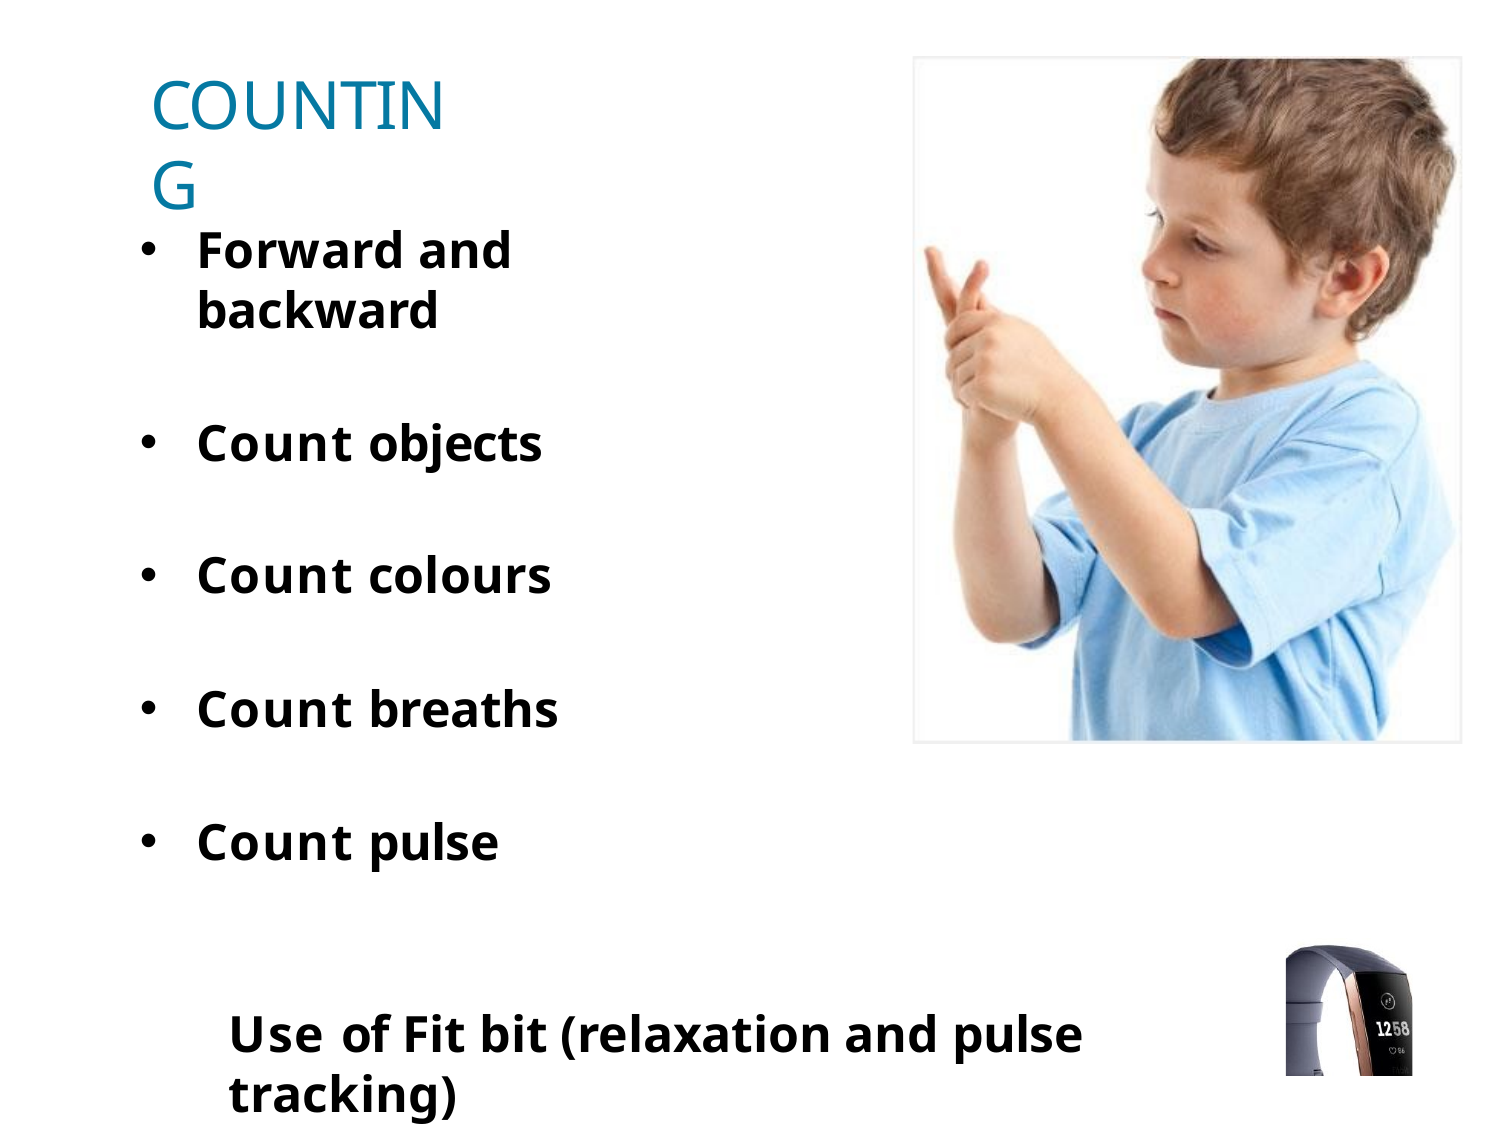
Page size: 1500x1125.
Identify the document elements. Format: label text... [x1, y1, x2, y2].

text_box Forward and backward Count objects Count colours Count breaths Count pulse [137, 215, 733, 871]
text_box [1285, 938, 1413, 1076]
title COUNTING [147, 60, 454, 215]
text_box [912, 56, 1463, 744]
text_box Use of Fit bit (relaxation and pulse tracking) [226, 1000, 1262, 1123]
